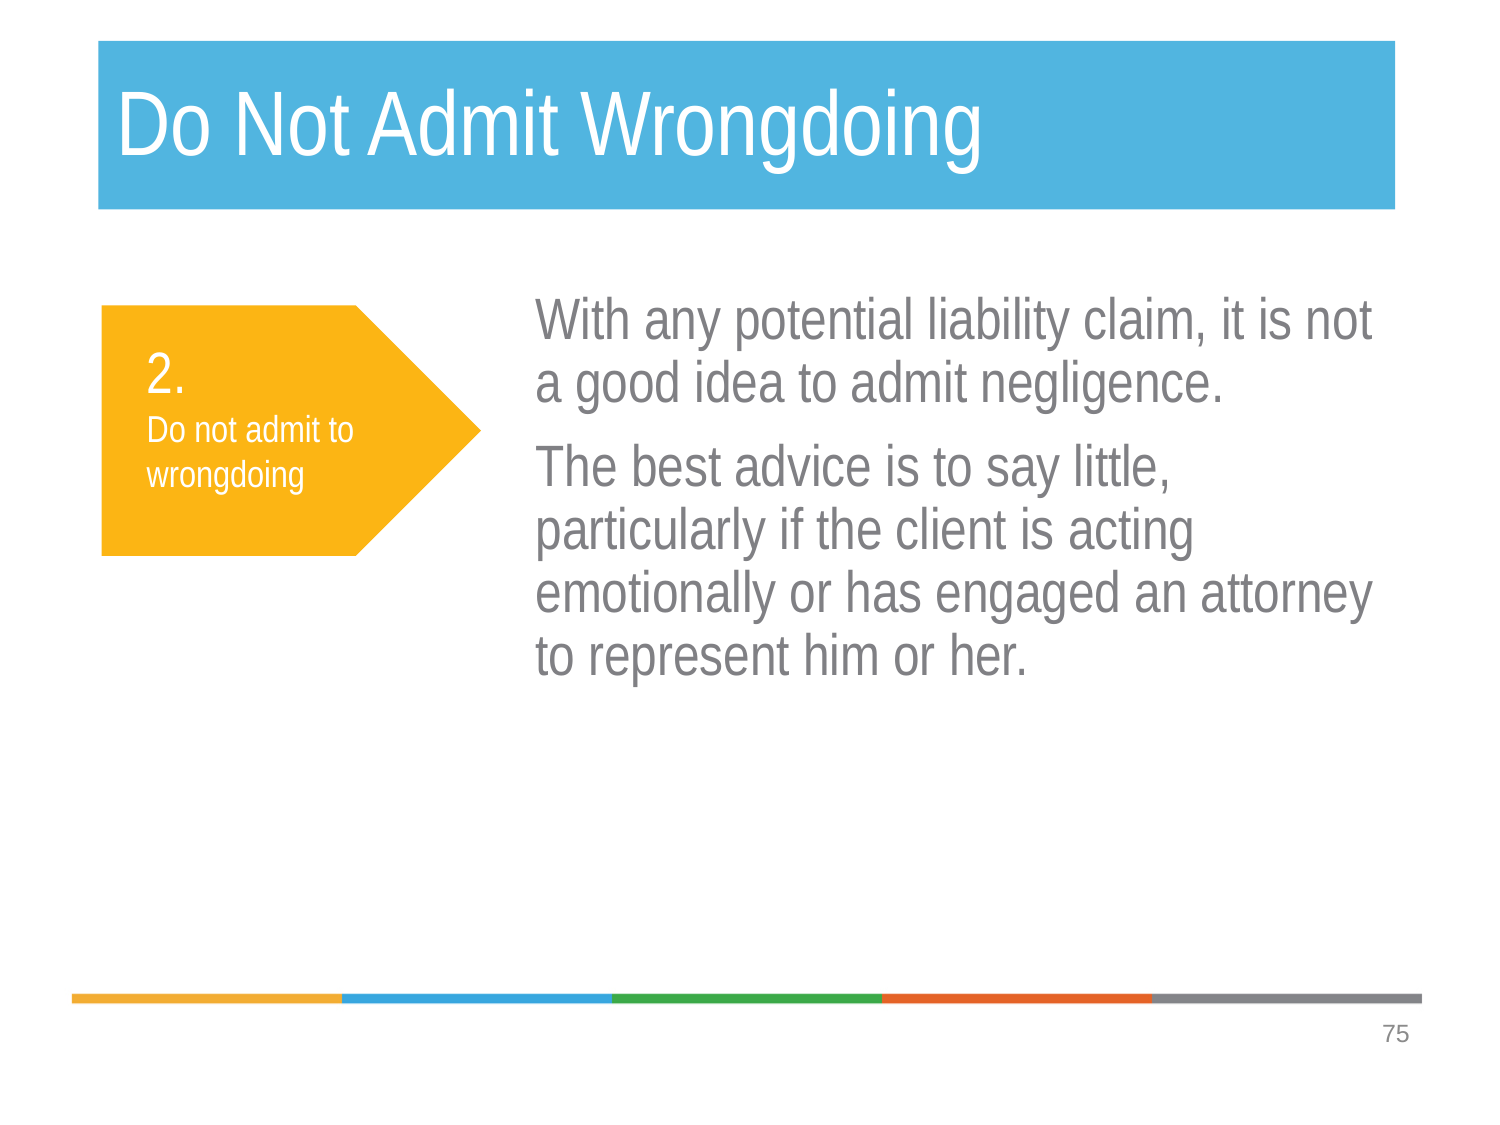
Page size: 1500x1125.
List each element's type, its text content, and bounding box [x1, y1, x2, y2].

picture [0, 987, 1500, 1014]
title Do Not Admit Wrongdoing [101, 24, 1396, 229]
list With any potential liability claim, it is not a good idea to admit negligence. The best advice is to say little, particularly if the client is acting emotionally or has engaged an attorney to represent him or her. [520, 282, 1396, 996]
text_box 2. Do not admit to wrongdoing [100, 304, 483, 557]
